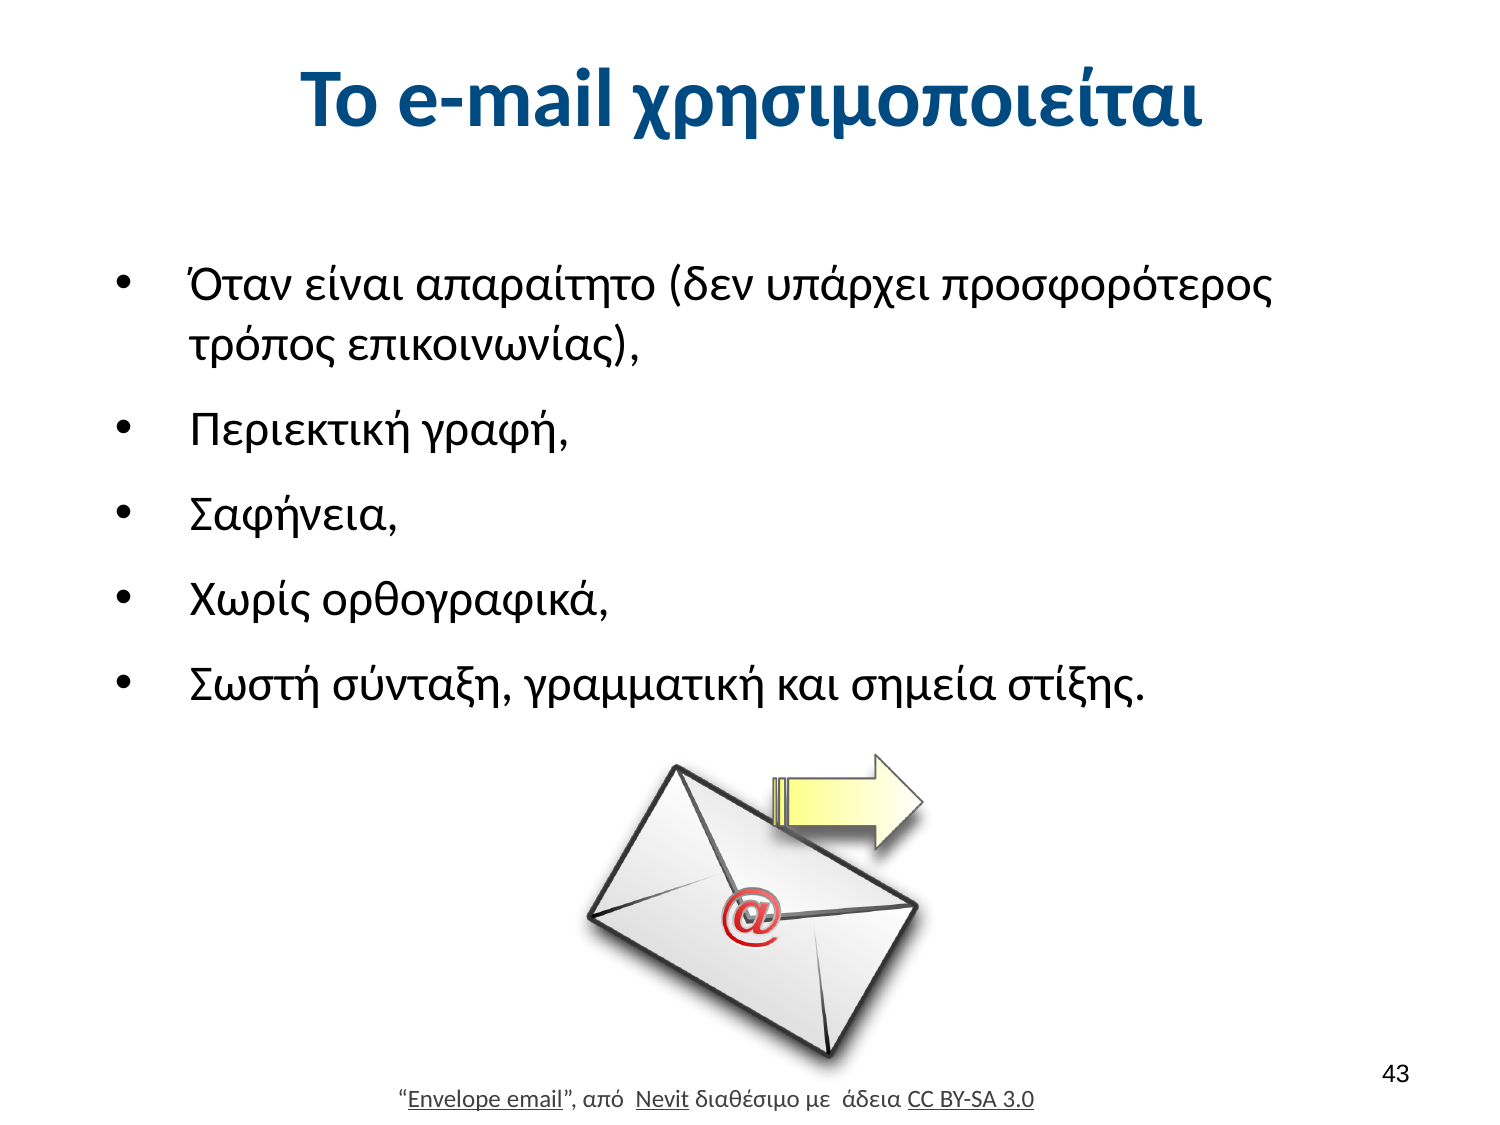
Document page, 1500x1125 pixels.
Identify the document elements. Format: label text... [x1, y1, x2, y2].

slide_number 42 [1074, 1042, 1425, 1103]
text_box Όταν είναι απαραίτητο (δεν υπάρχει προσφορότερος τρόπος επικοινωνίας), Περιεκτική γραφή, Σαφήνεια, Χωρίς ορθογραφικά, Σωστή σύνταξη, γραμματική και σημεία στίξης. [100, 243, 1424, 719]
text_box “Envelope email”, από Nevit διαθέσιμο με άδεια CC BY-SA 3.0 [348, 1074, 1084, 1120]
title Το e-mail χρησιμοποιείται [76, 19, 1427, 169]
picture [560, 745, 951, 1098]
